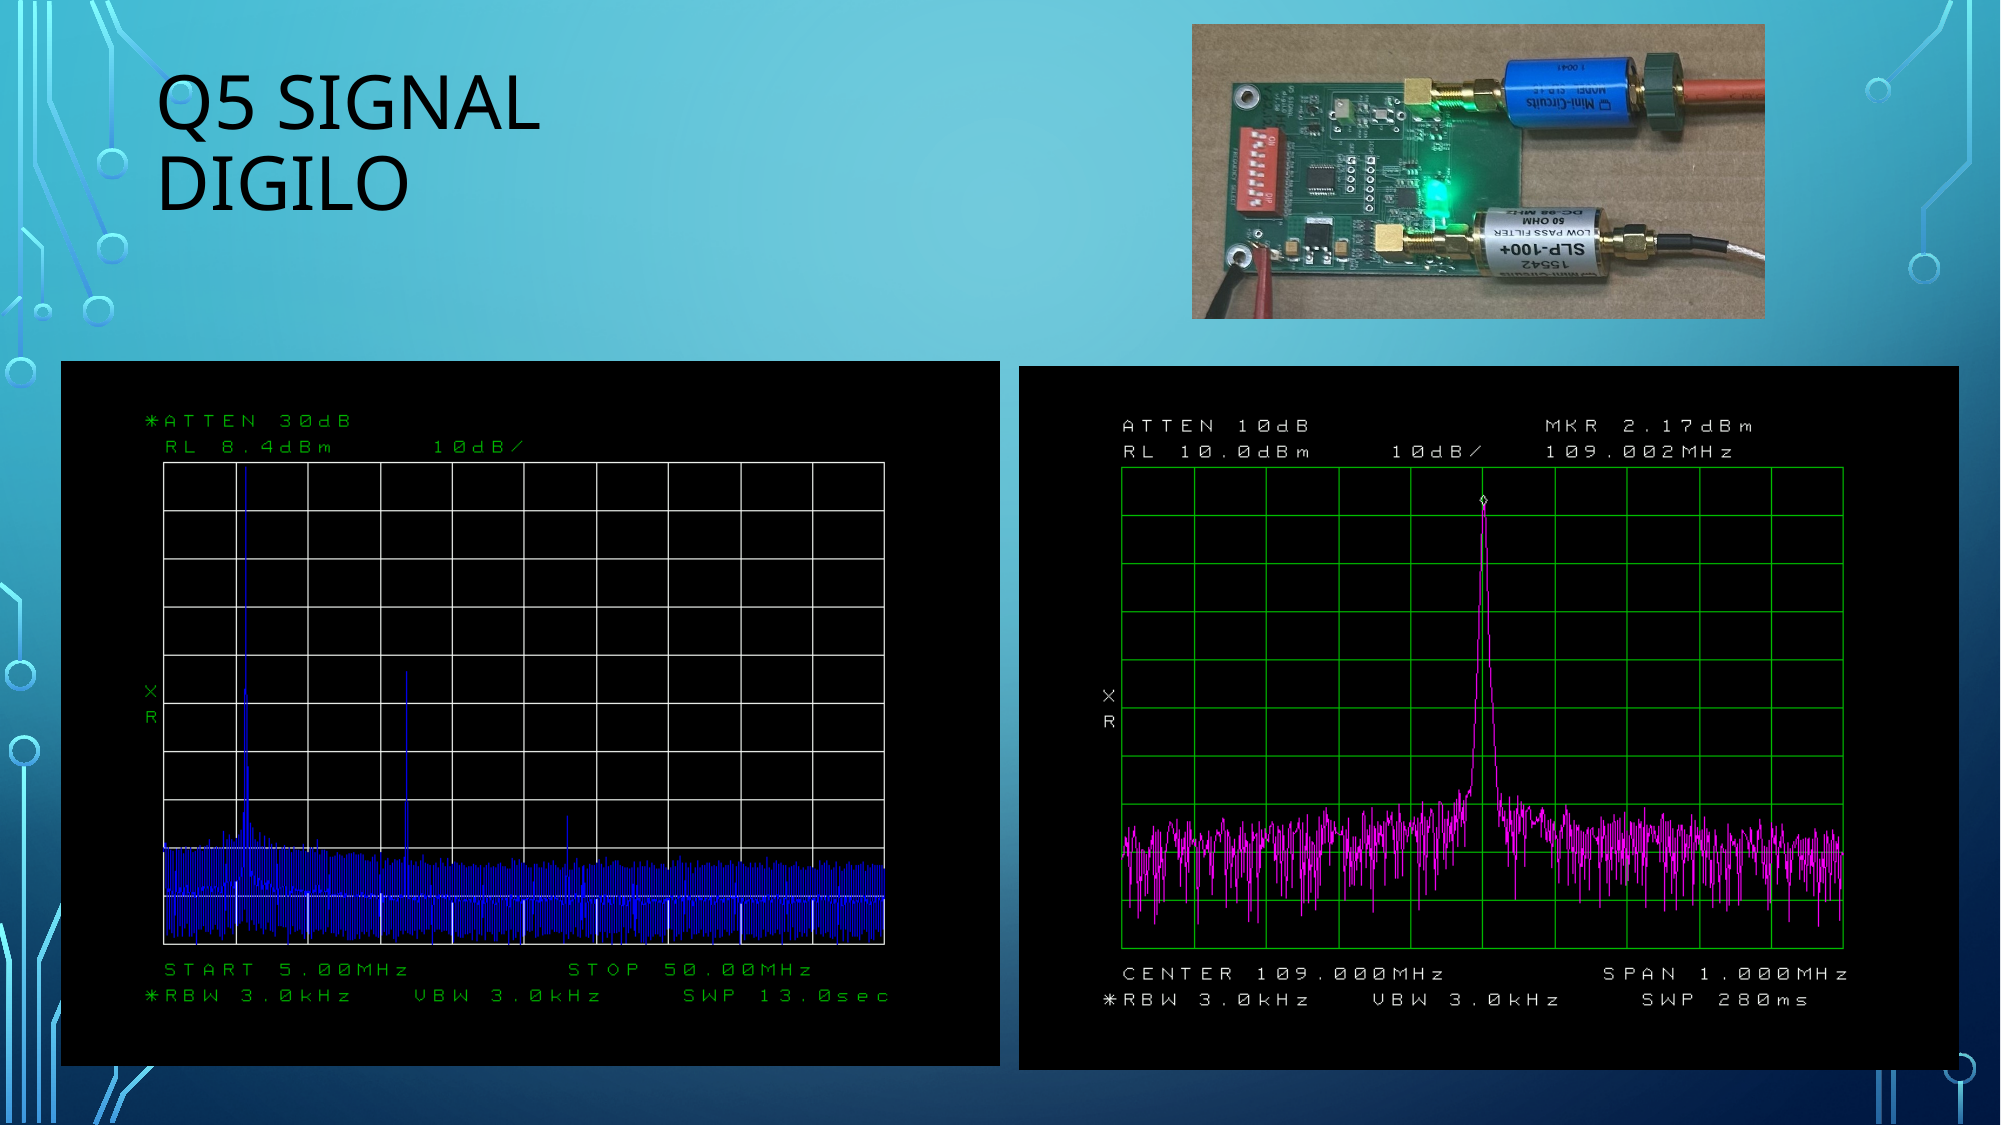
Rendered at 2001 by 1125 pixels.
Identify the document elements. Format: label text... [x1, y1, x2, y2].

title Q5 Signal Digilo [140, 24, 808, 267]
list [1019, 365, 1959, 1070]
picture [61, 361, 1001, 1066]
picture [1192, 24, 1765, 319]
